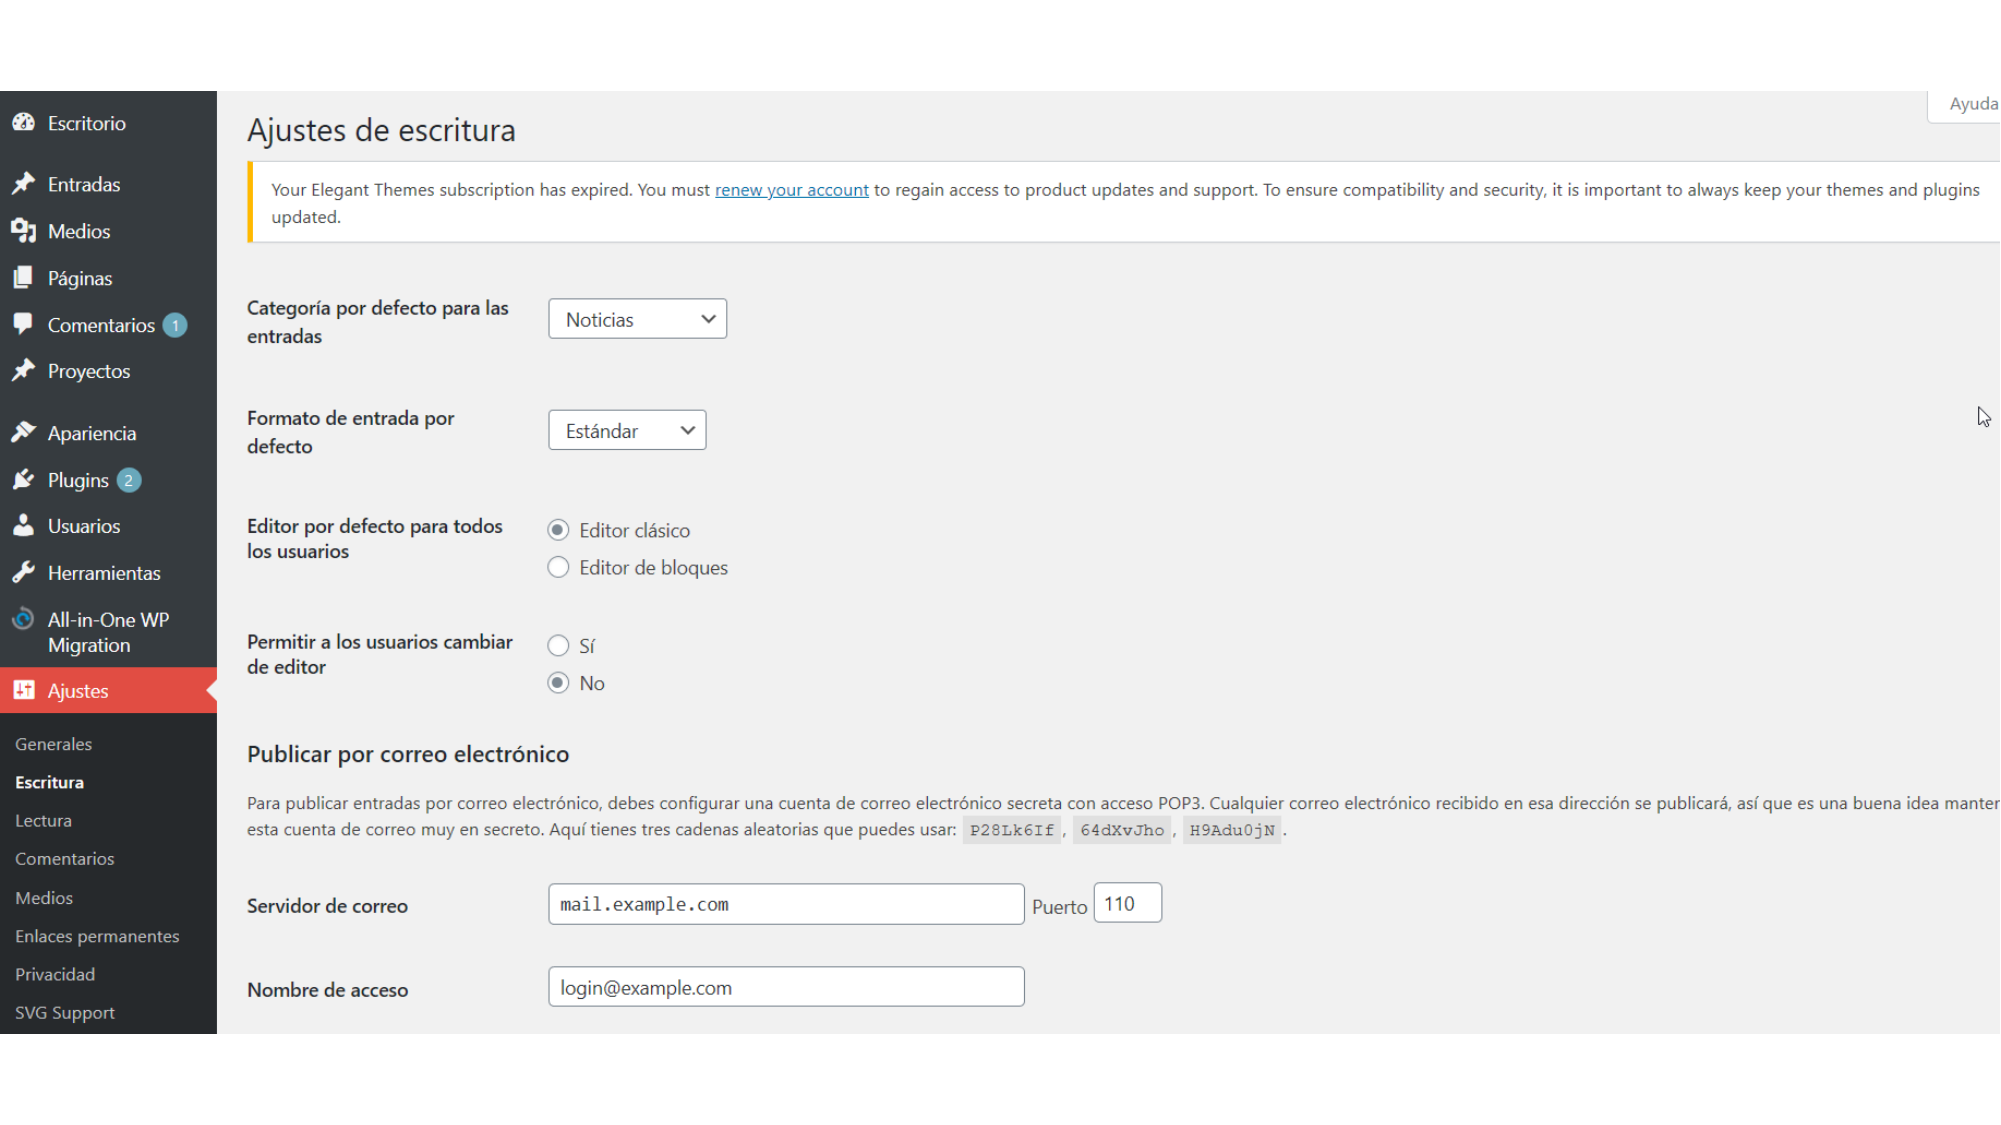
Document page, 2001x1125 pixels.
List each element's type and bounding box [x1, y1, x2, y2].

picture [0, 91, 2000, 1034]
